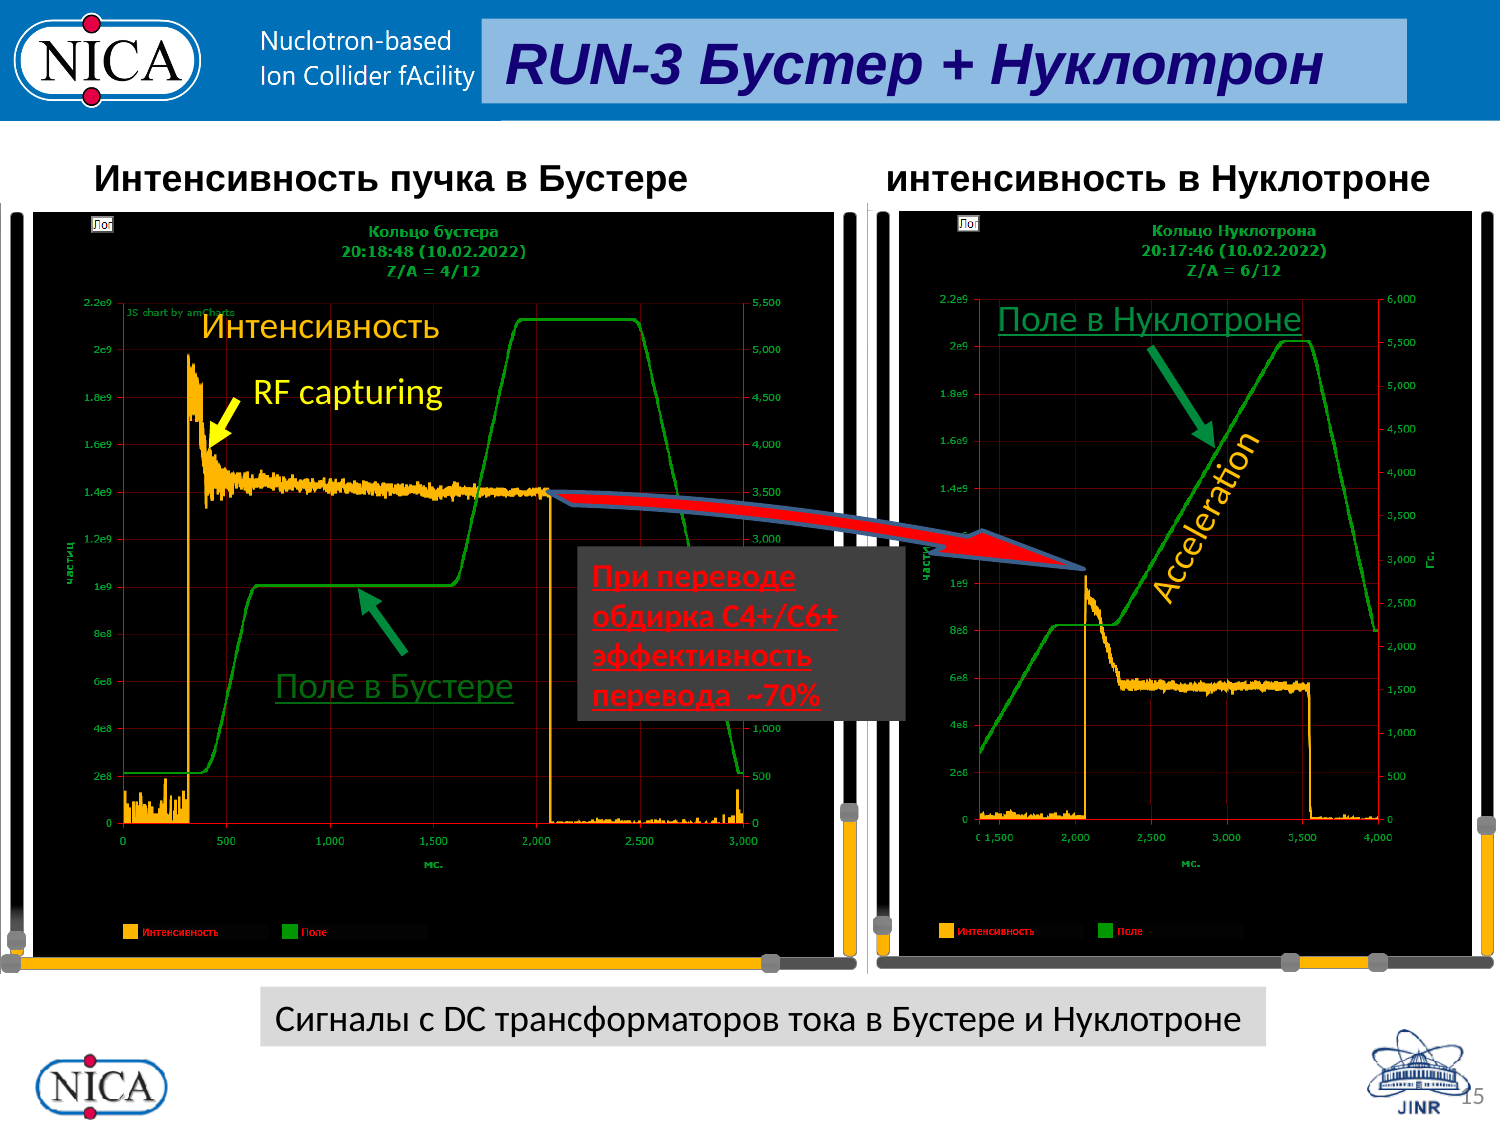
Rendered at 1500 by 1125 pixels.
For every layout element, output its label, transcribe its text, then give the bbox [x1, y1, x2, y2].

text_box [184, 286, 1500, 831]
slide_number 15 [1475, 1065, 1500, 1125]
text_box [0, 0, 1500, 121]
picture [0, 203, 1500, 974]
text_box Интенсивность пучка в Бустере интенсивность в Нуклотроне [79, 146, 1447, 202]
text_box Сигналы с DC трансформаторов тока в Бустере и Нуклотроне [260, 986, 1267, 1028]
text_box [26, 1029, 1471, 1124]
